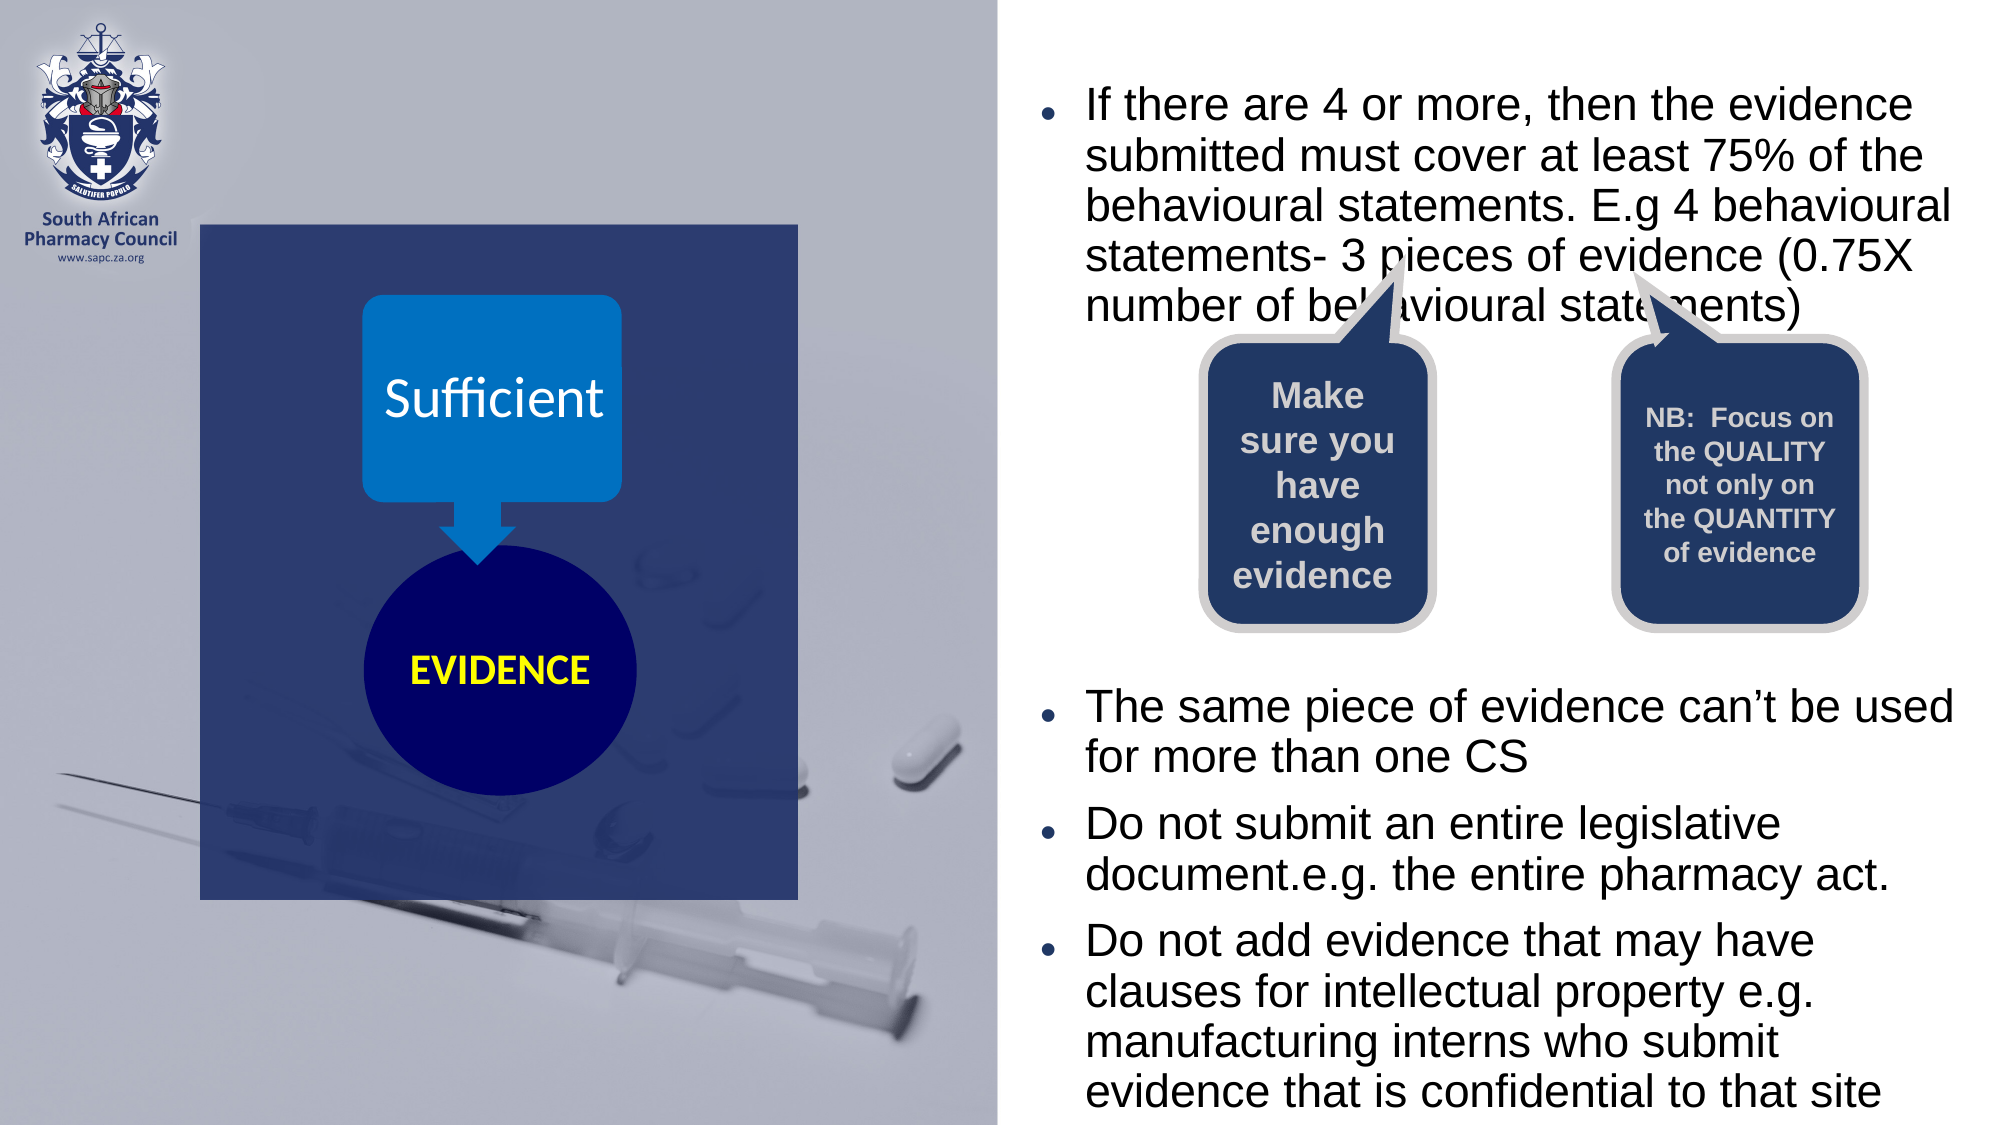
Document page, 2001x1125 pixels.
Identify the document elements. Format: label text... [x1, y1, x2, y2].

list If there are 4 or more, then the evidence submitted must cover at least 75% of the behavioural statements. E.g 4 behavioural statements- 3 pieces of evidence (0.75X number of behavioural statements) The same piece of evidence can’t be used for more than one CS Do not submit an entire legislative document.e.g. the entire pharmacy act. Do not add evidence that may have clauses for intellectual property e.g. manufacturing interns who submit evidence that is confidential to that site [1034, 15, 1977, 1125]
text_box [349, 267, 643, 812]
text_box NB: Focus on the QUALITY not only on the QUANTITY of evidence [1614, 280, 1865, 630]
text_box Make sure you have enough evidence [1202, 264, 1434, 630]
picture [0, 0, 2001, 1125]
